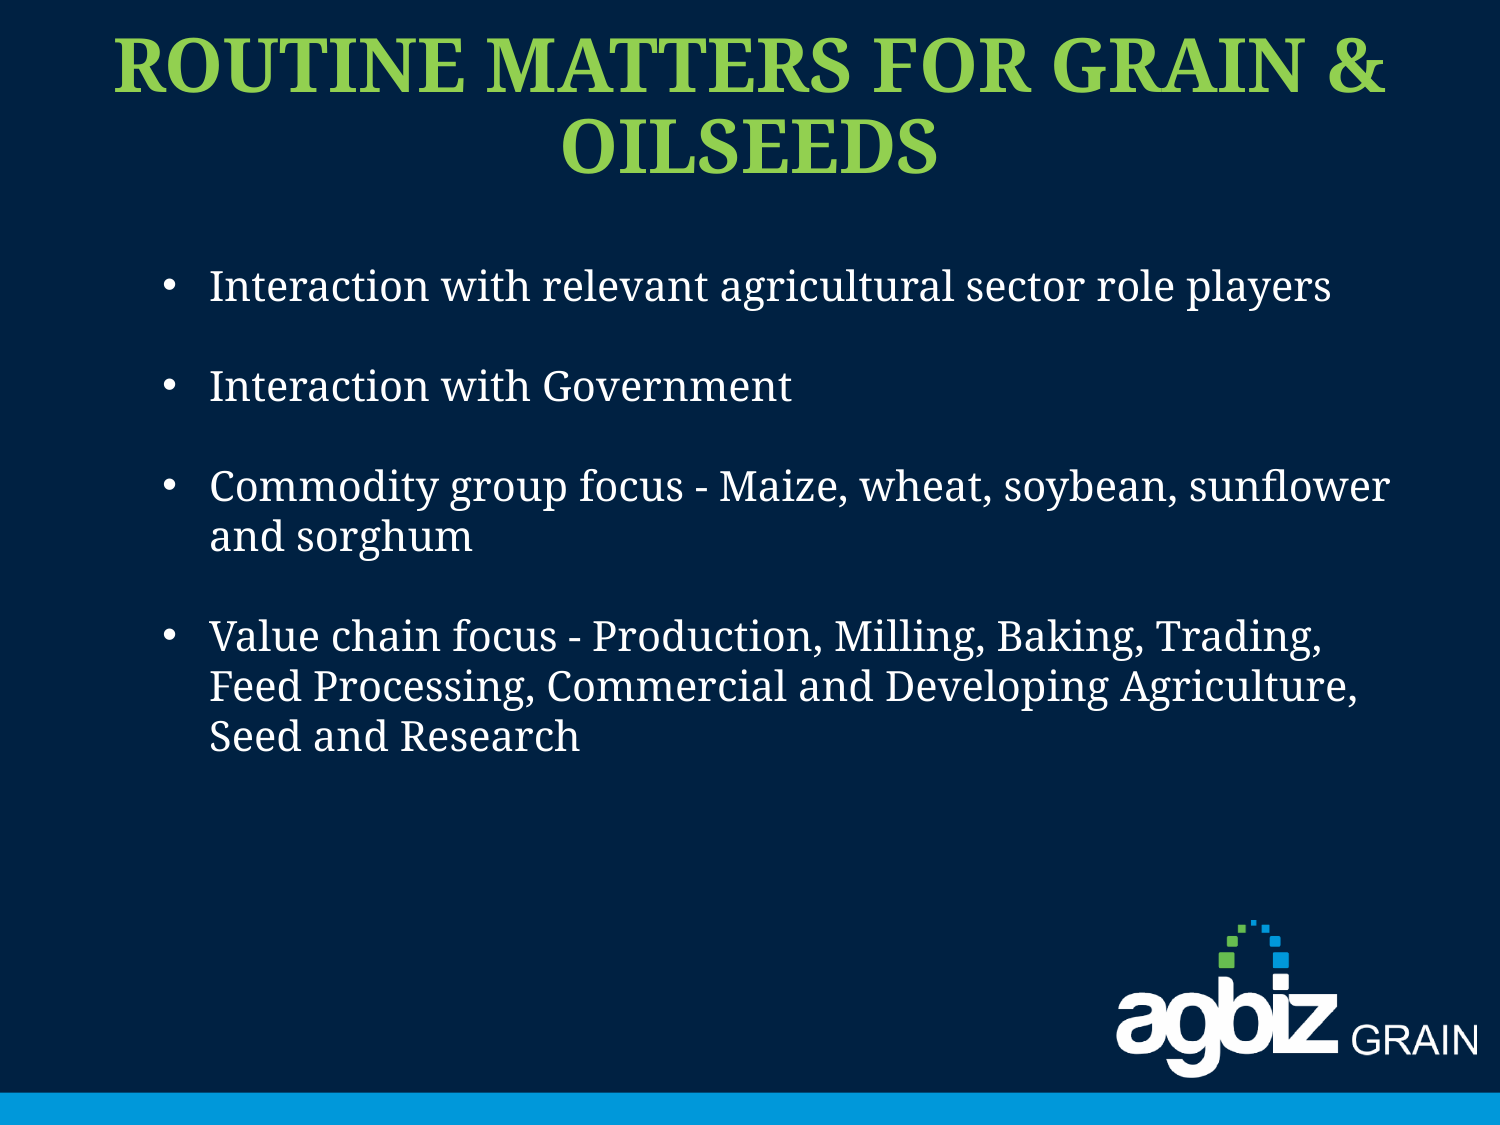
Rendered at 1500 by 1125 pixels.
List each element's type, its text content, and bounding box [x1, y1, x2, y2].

text_box Interaction with relevant agricultural sector role players Interaction with Government Commodity group focus - Maize, wheat, soybean, sunflower and sorghum Value chain focus - Production, Milling, Baking, Trading, Feed Processing, Commercial and Developing Agriculture, Seed and Research [147, 251, 1430, 867]
picture [1116, 920, 1477, 1078]
title Routine Matters for Grain & Oilseeds [0, 0, 1500, 218]
